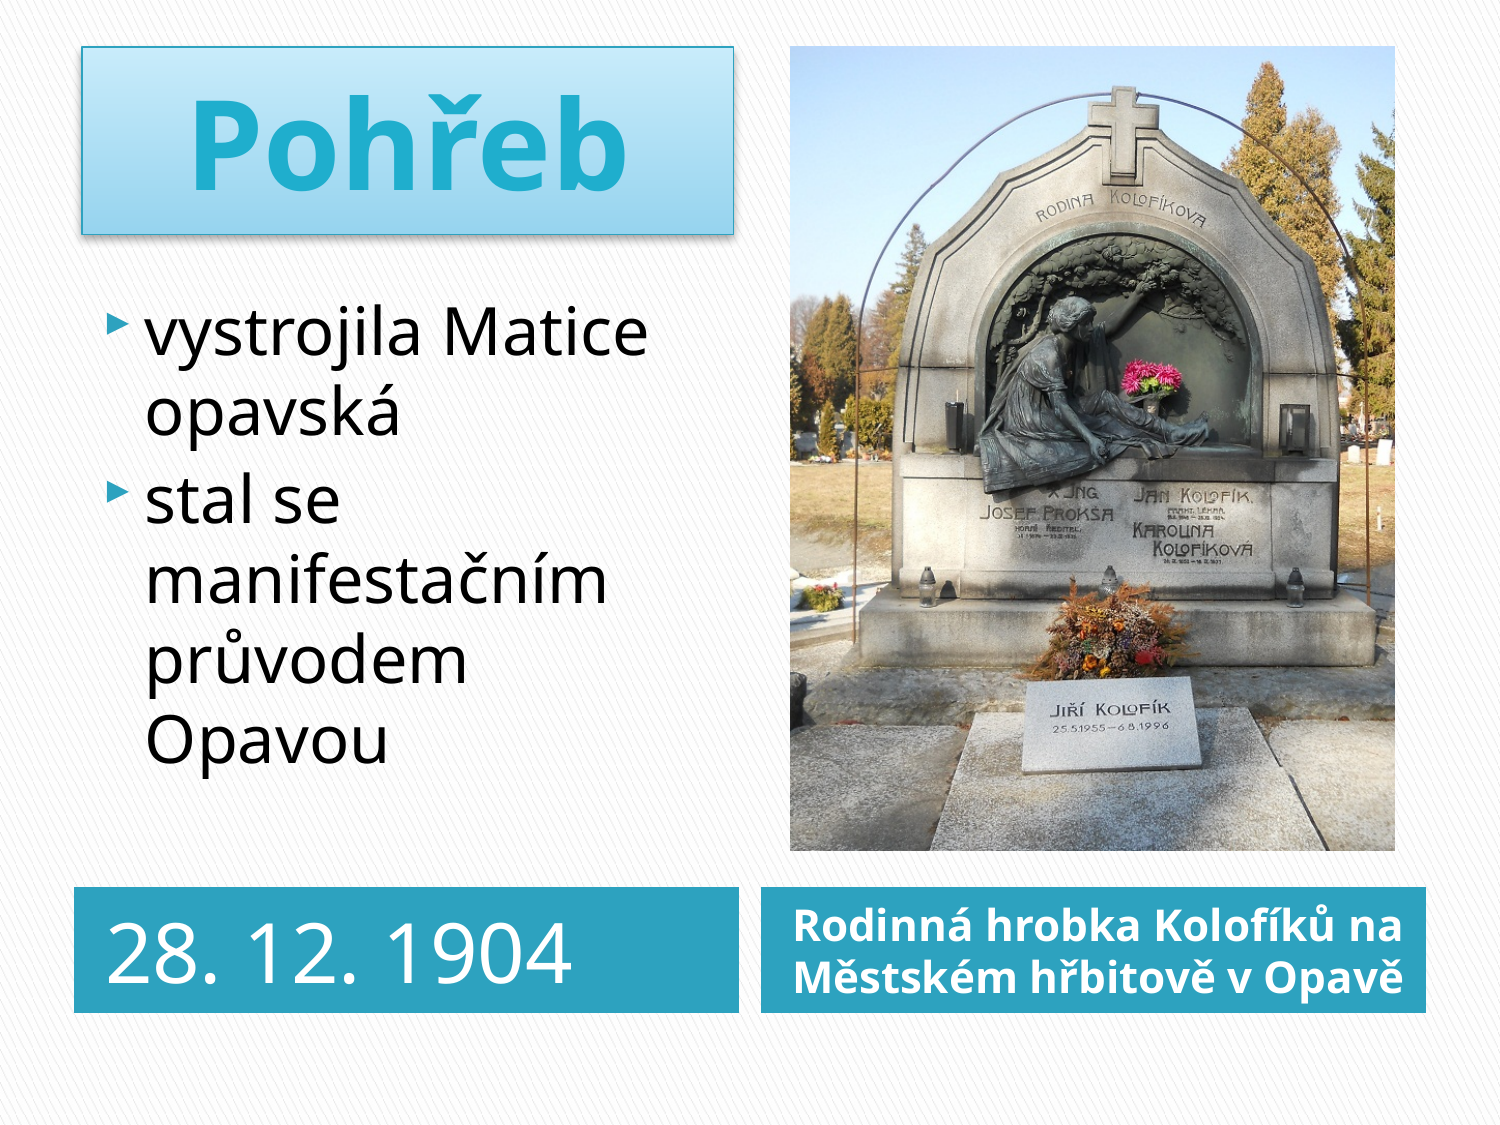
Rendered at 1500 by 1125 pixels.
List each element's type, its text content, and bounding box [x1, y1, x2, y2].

list Rodinná hrobka Kolofíků na Městském hřbitově v Opavě [761, 887, 1426, 1013]
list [790, 46, 1395, 852]
title Pohřeb [81, 46, 734, 235]
list vystrojila Matice opavská stal se manifestačním průvodem Opavou [70, 281, 734, 842]
list 28. 12. 1904 [74, 887, 739, 1013]
